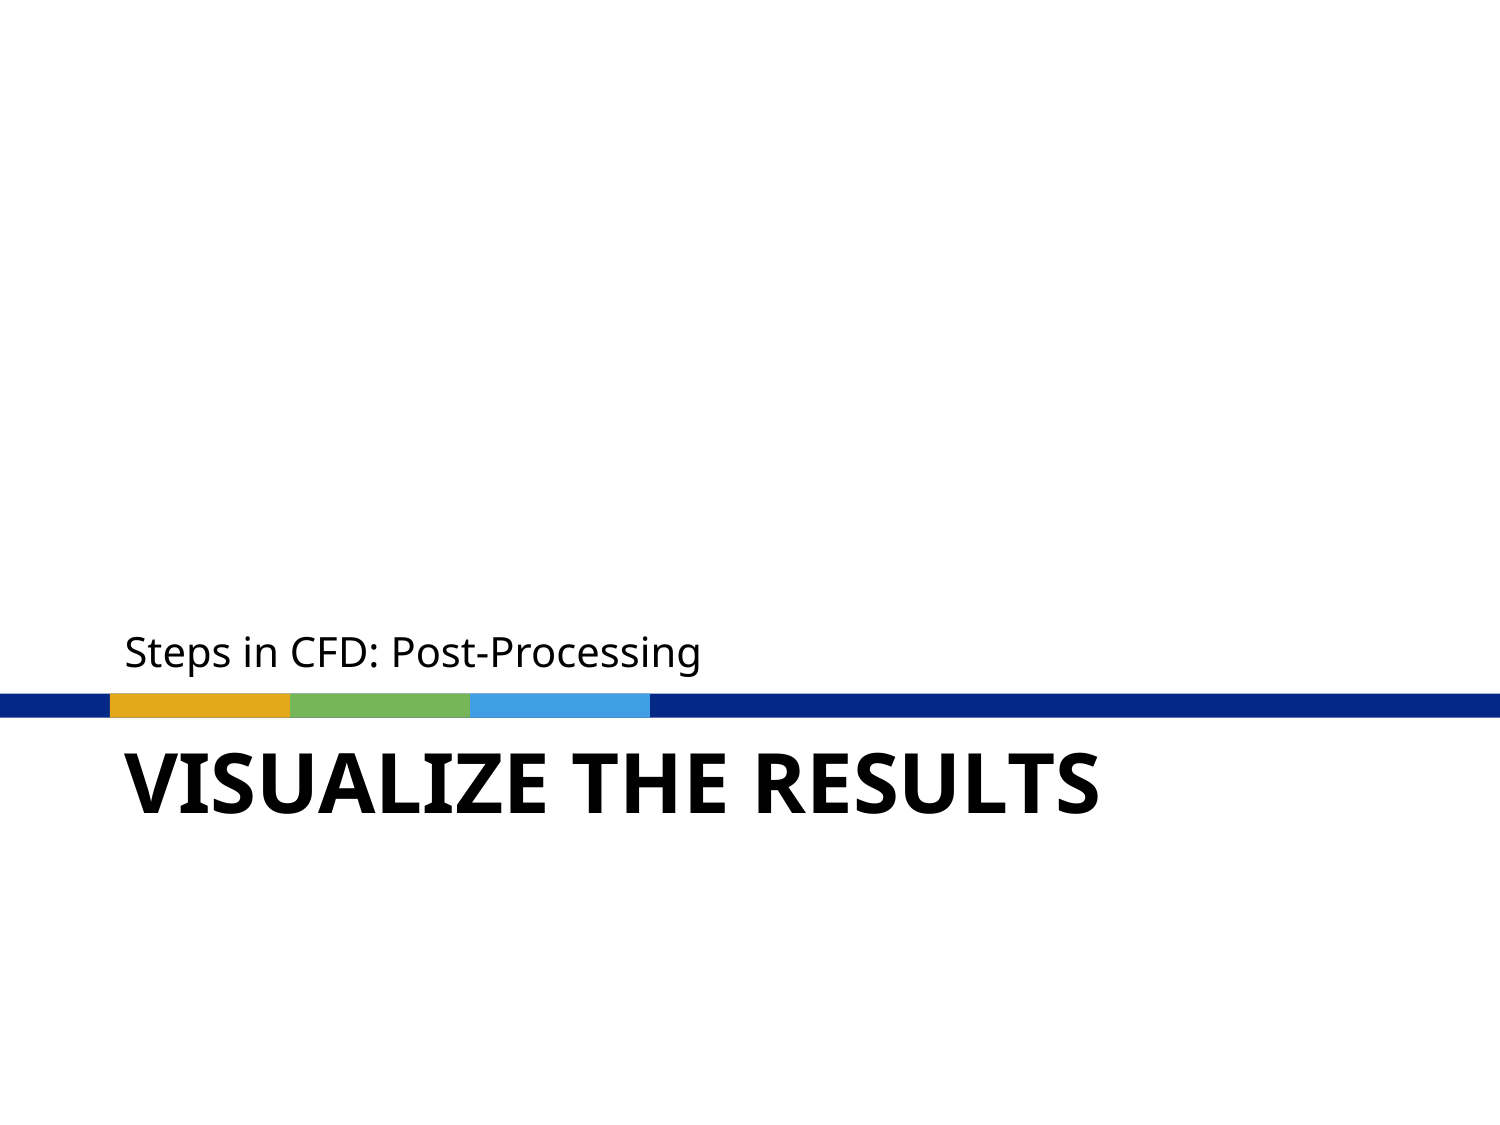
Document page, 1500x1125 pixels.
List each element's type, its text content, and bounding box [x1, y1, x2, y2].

title Visualize the results [109, 722, 1394, 947]
list Steps in CFD: Post-Processing [109, 437, 1394, 684]
